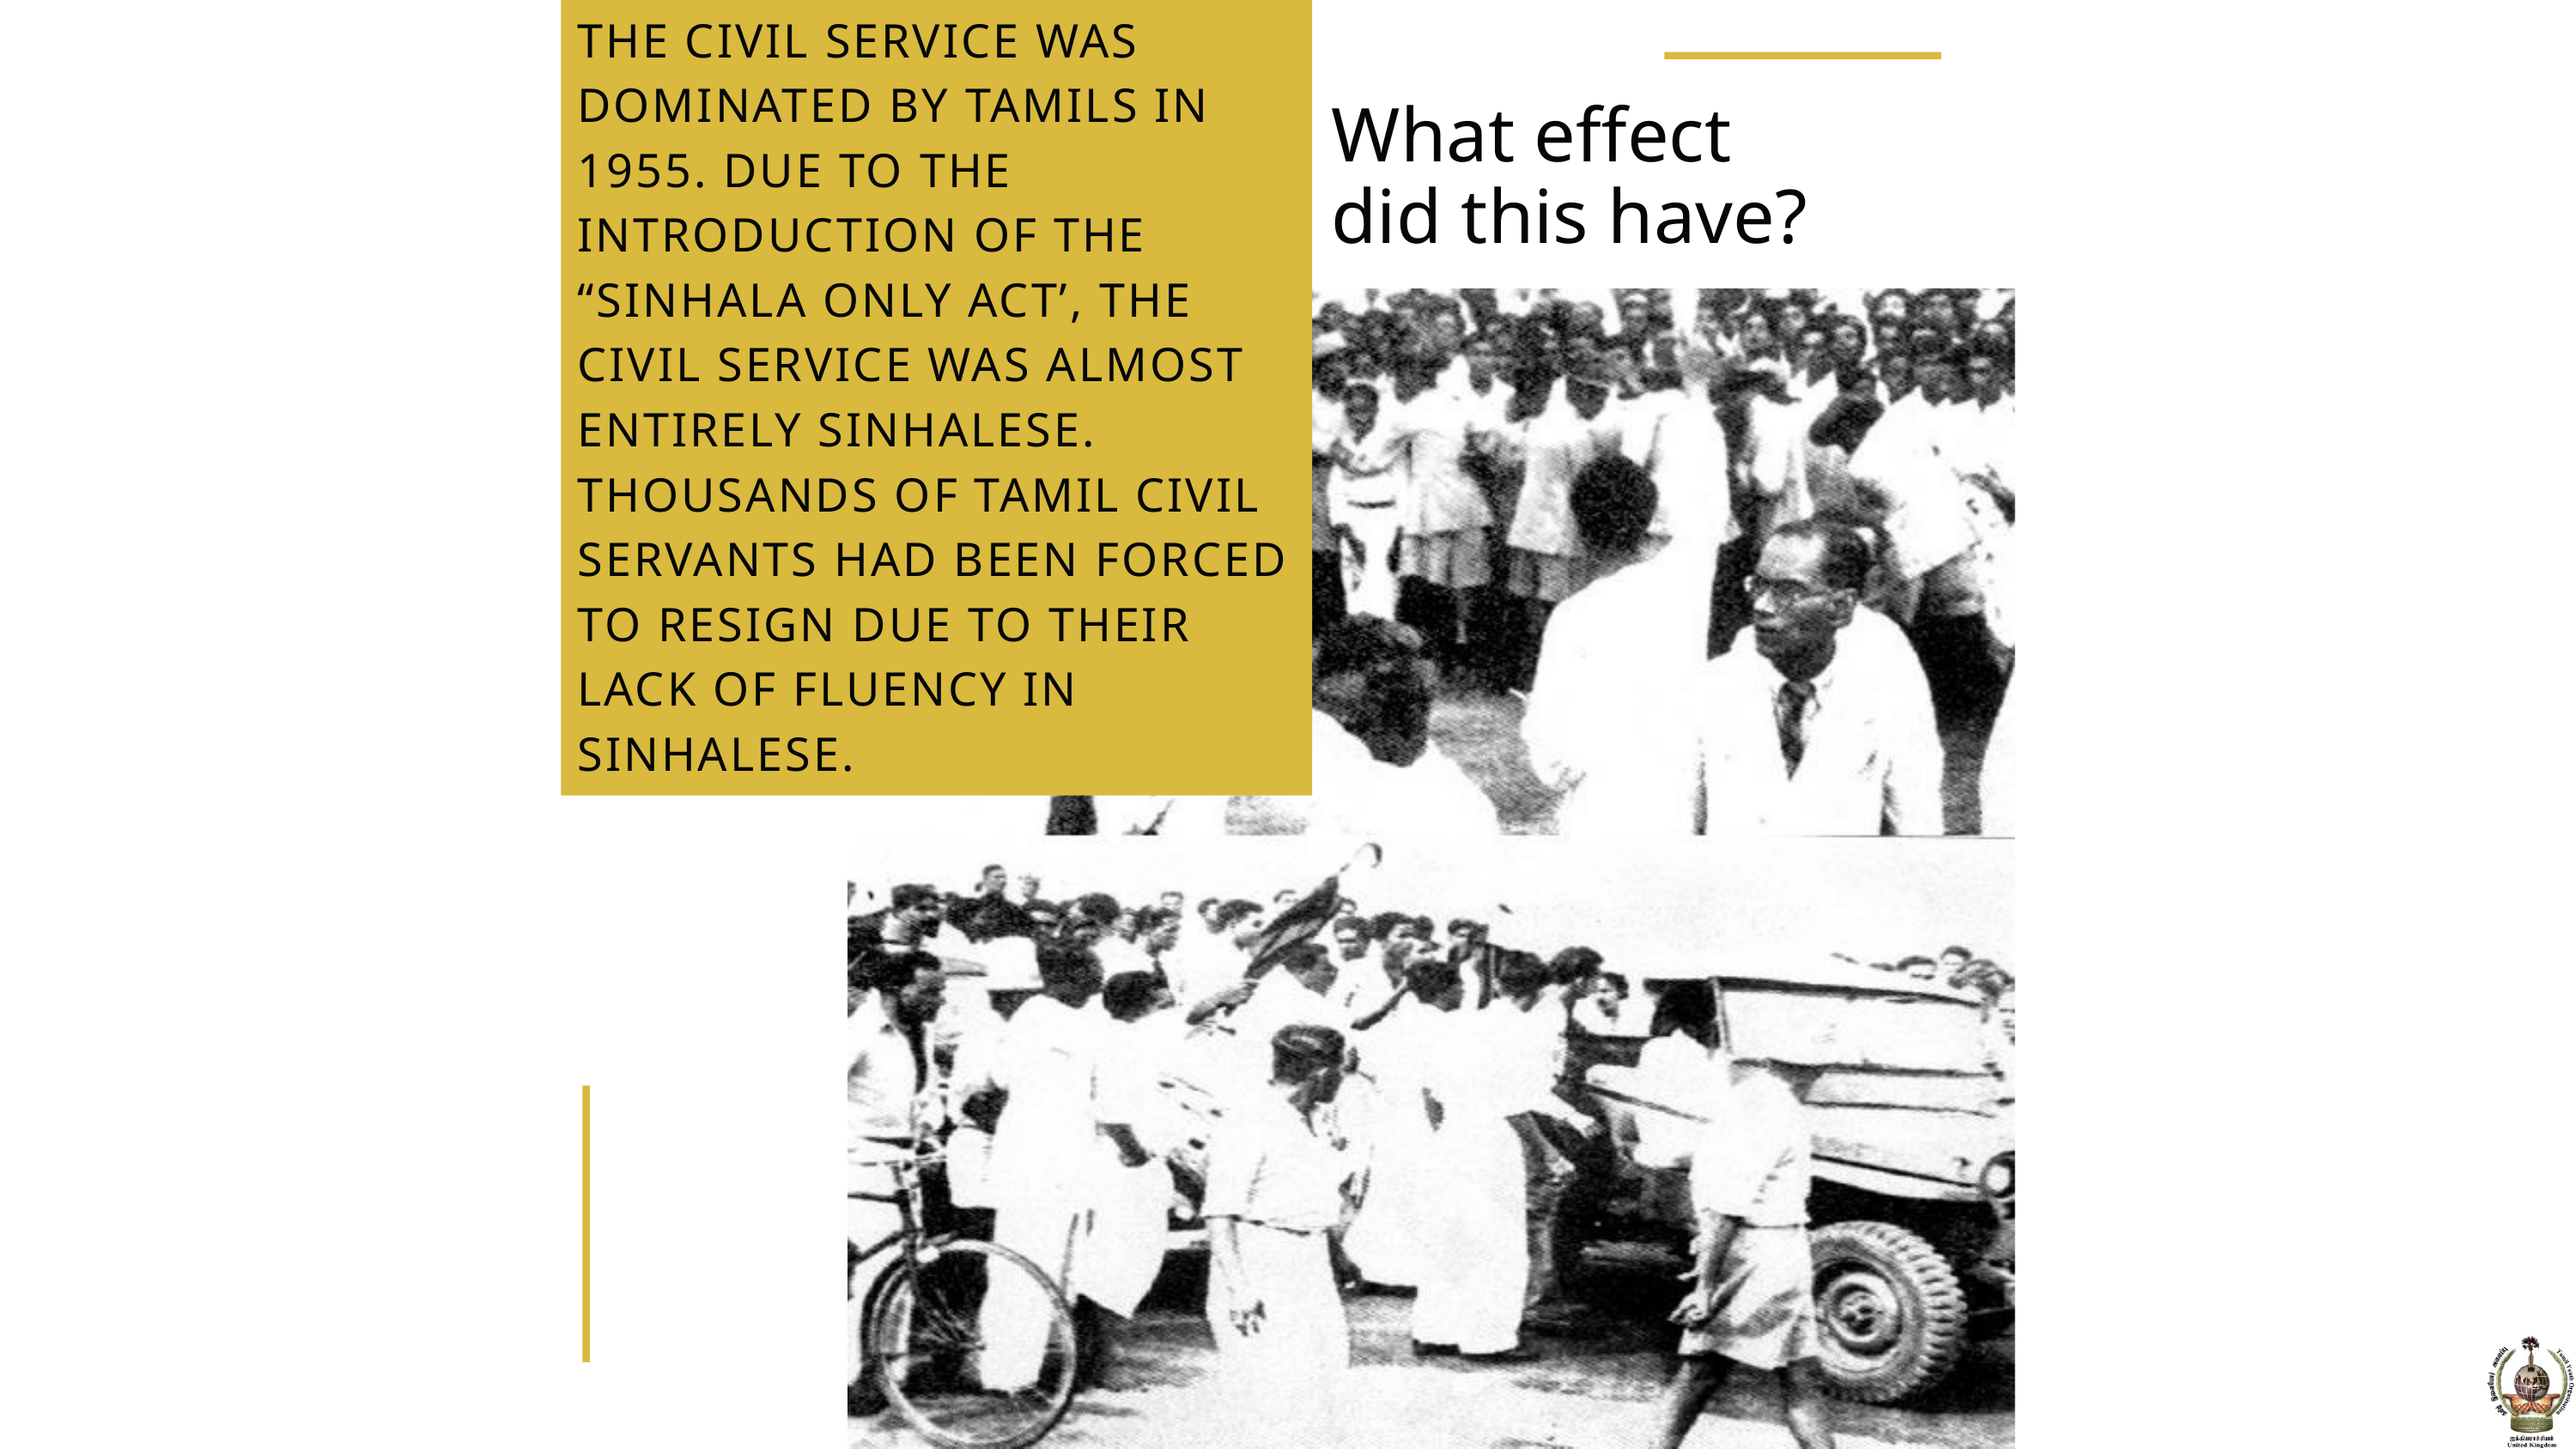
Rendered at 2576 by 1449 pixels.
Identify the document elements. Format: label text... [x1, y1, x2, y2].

text_box [2488, 1335, 2576, 1449]
text_box THE CIVIL SERVICE WAS DOMINATED BY TAMILS IN 1955. DUE TO THE INTRODUCTION OF THE “SINHALA ONLY ACT’, THE CIVIL SERVICE WAS ALMOST ENTIRELY SINHALESE. THOUSANDS OF TAMIL CIVIL SERVANTS HAD BEEN FORCED TO RESIGN DUE TO THEIR LACK OF FLUENCY IN SINHALESE. [577, 2, 1313, 781]
text_box [848, 288, 2015, 1449]
text_box What effect did this have? [1331, 95, 1842, 259]
text_box [582, 1085, 590, 1362]
text_box [1664, 52, 1941, 60]
text_box [561, 0, 1313, 796]
